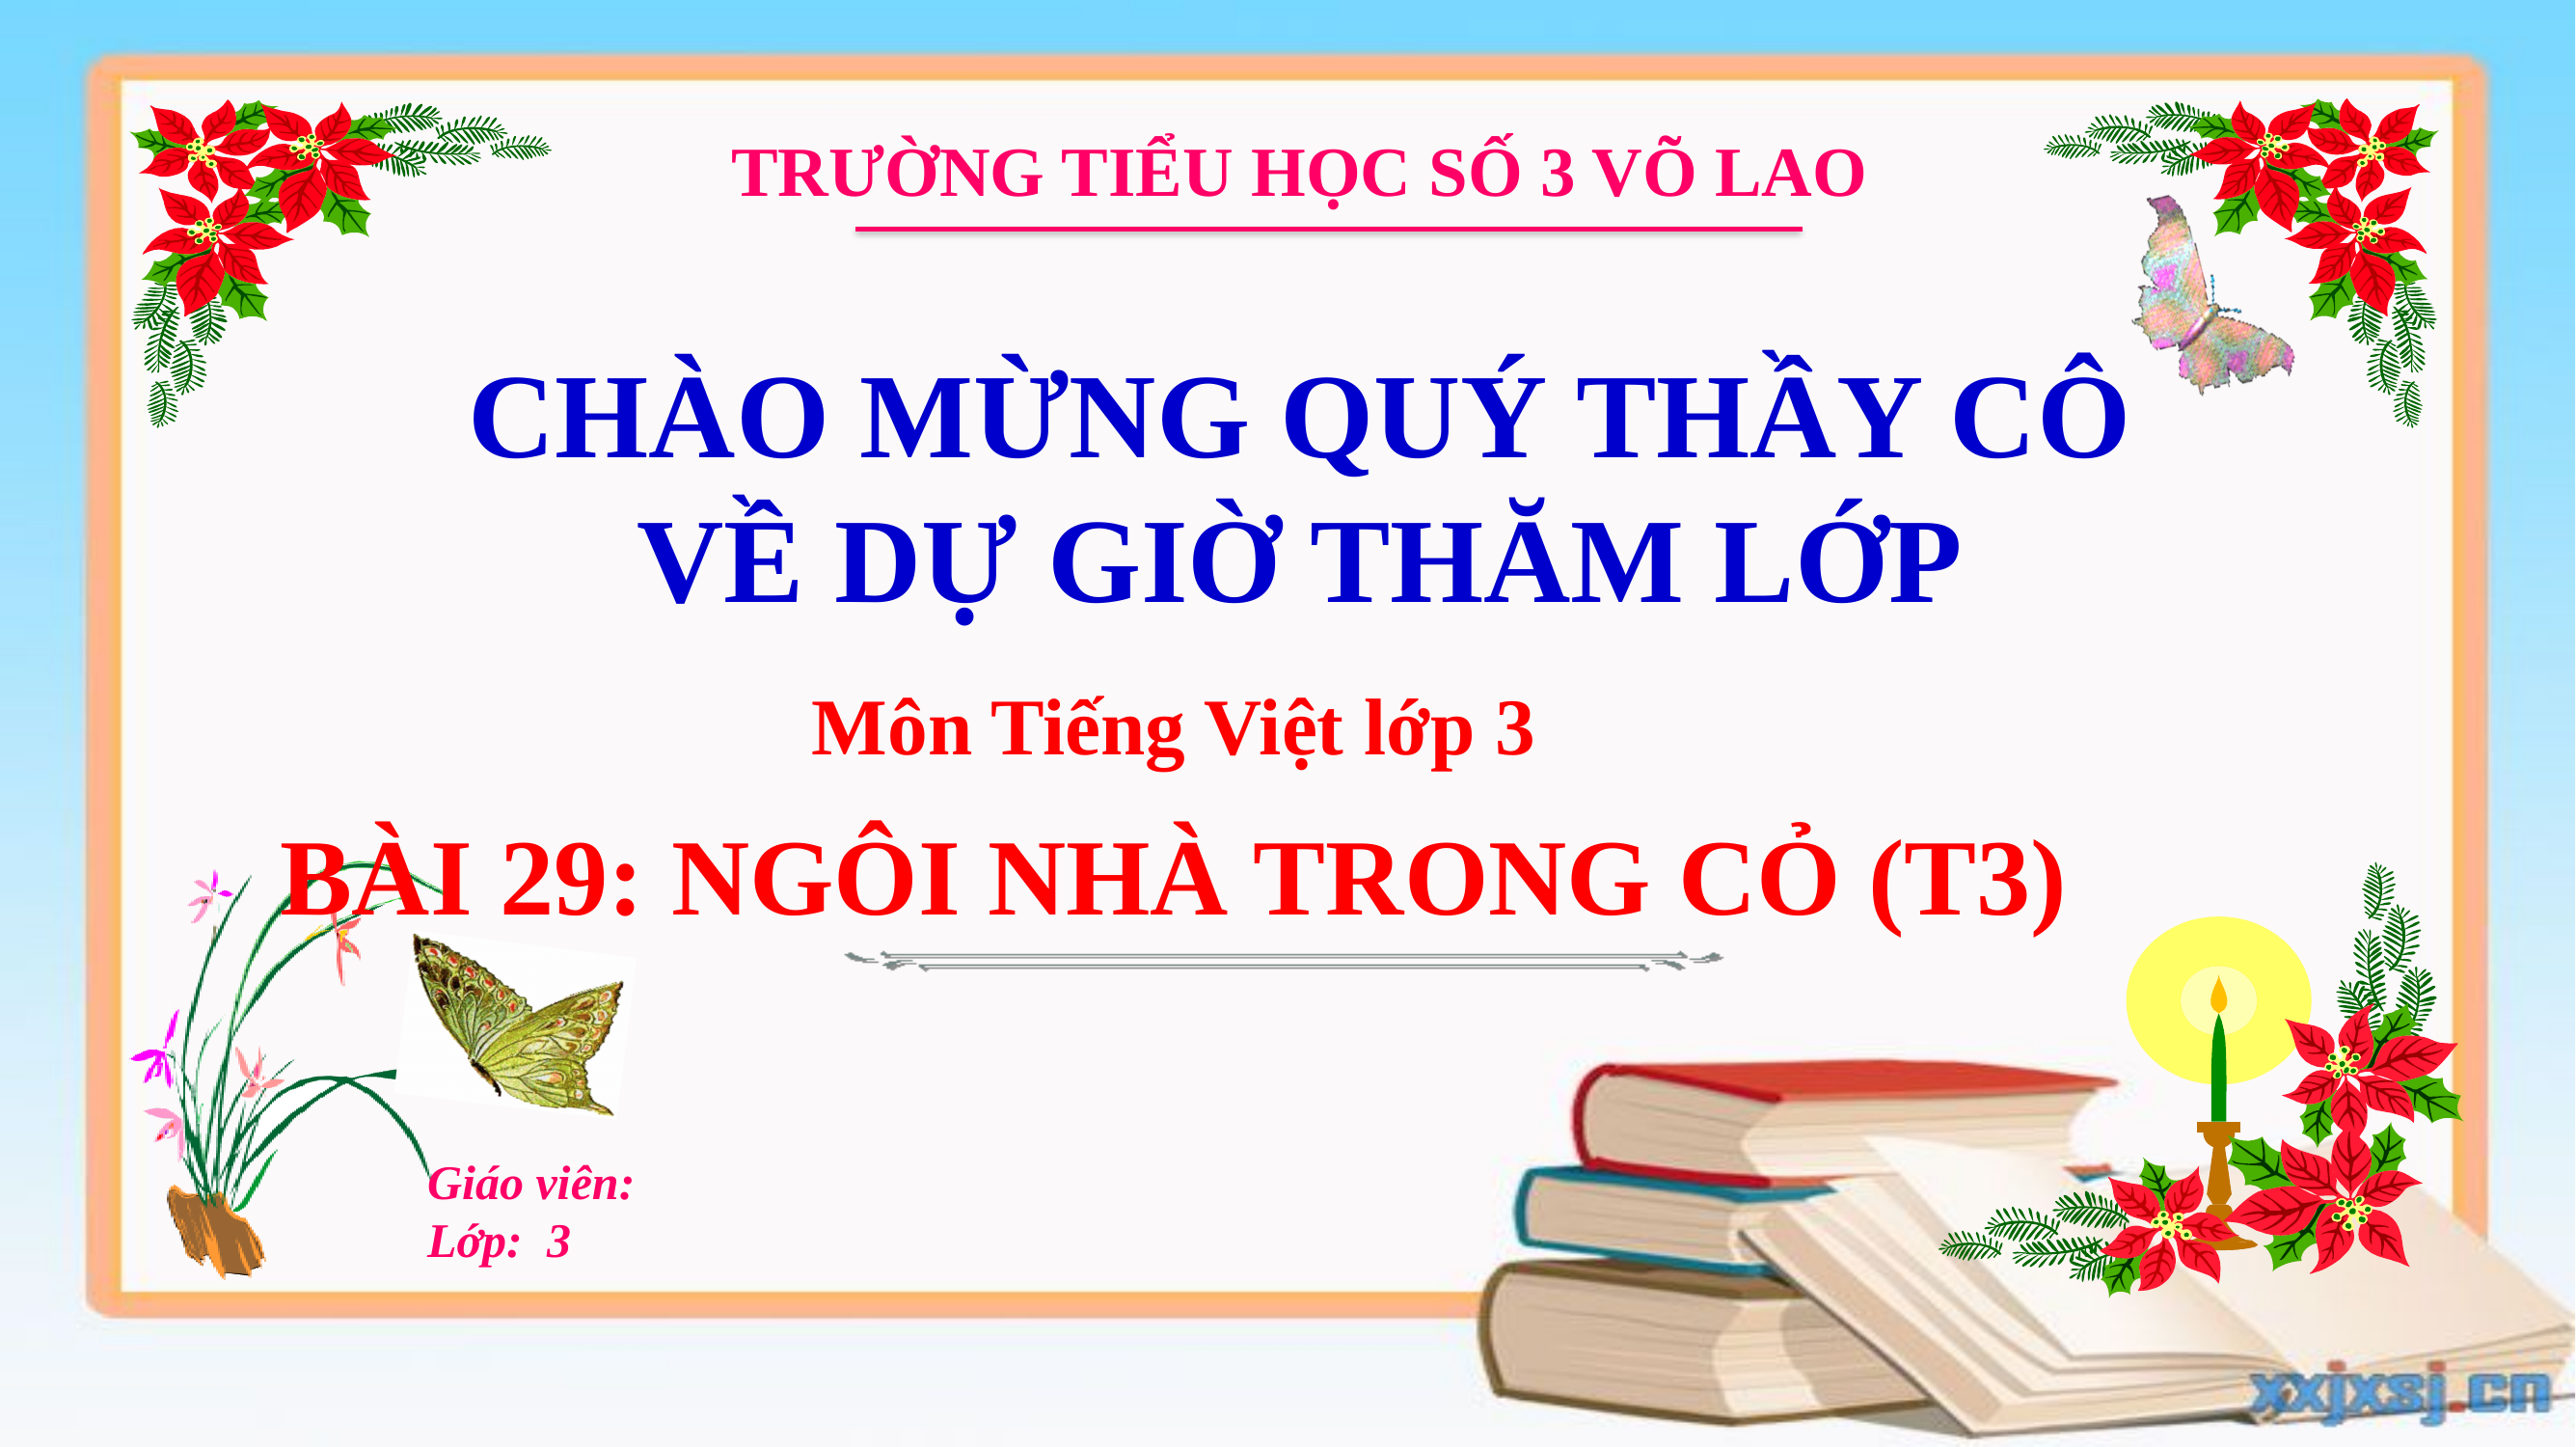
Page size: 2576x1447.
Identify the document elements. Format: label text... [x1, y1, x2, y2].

picture [0, 0, 2576, 1447]
text_box TRƯỜNG TIỂU HỌC SỐ 3 VÕ LAO [510, 114, 2071, 222]
text_box Môn Tiếng Việt lớp 3 BÀI 29: NGÔI NHÀ TRONG CỎ (T3) [232, 662, 2116, 949]
text_box Giáo viên: Lớp: 3 [456, 1139, 1350, 1278]
text_box CHÀO MỪNG QUÝ THẦY CÔ VỀ DỰ GIỜ THĂM LỚP [392, 325, 2208, 639]
